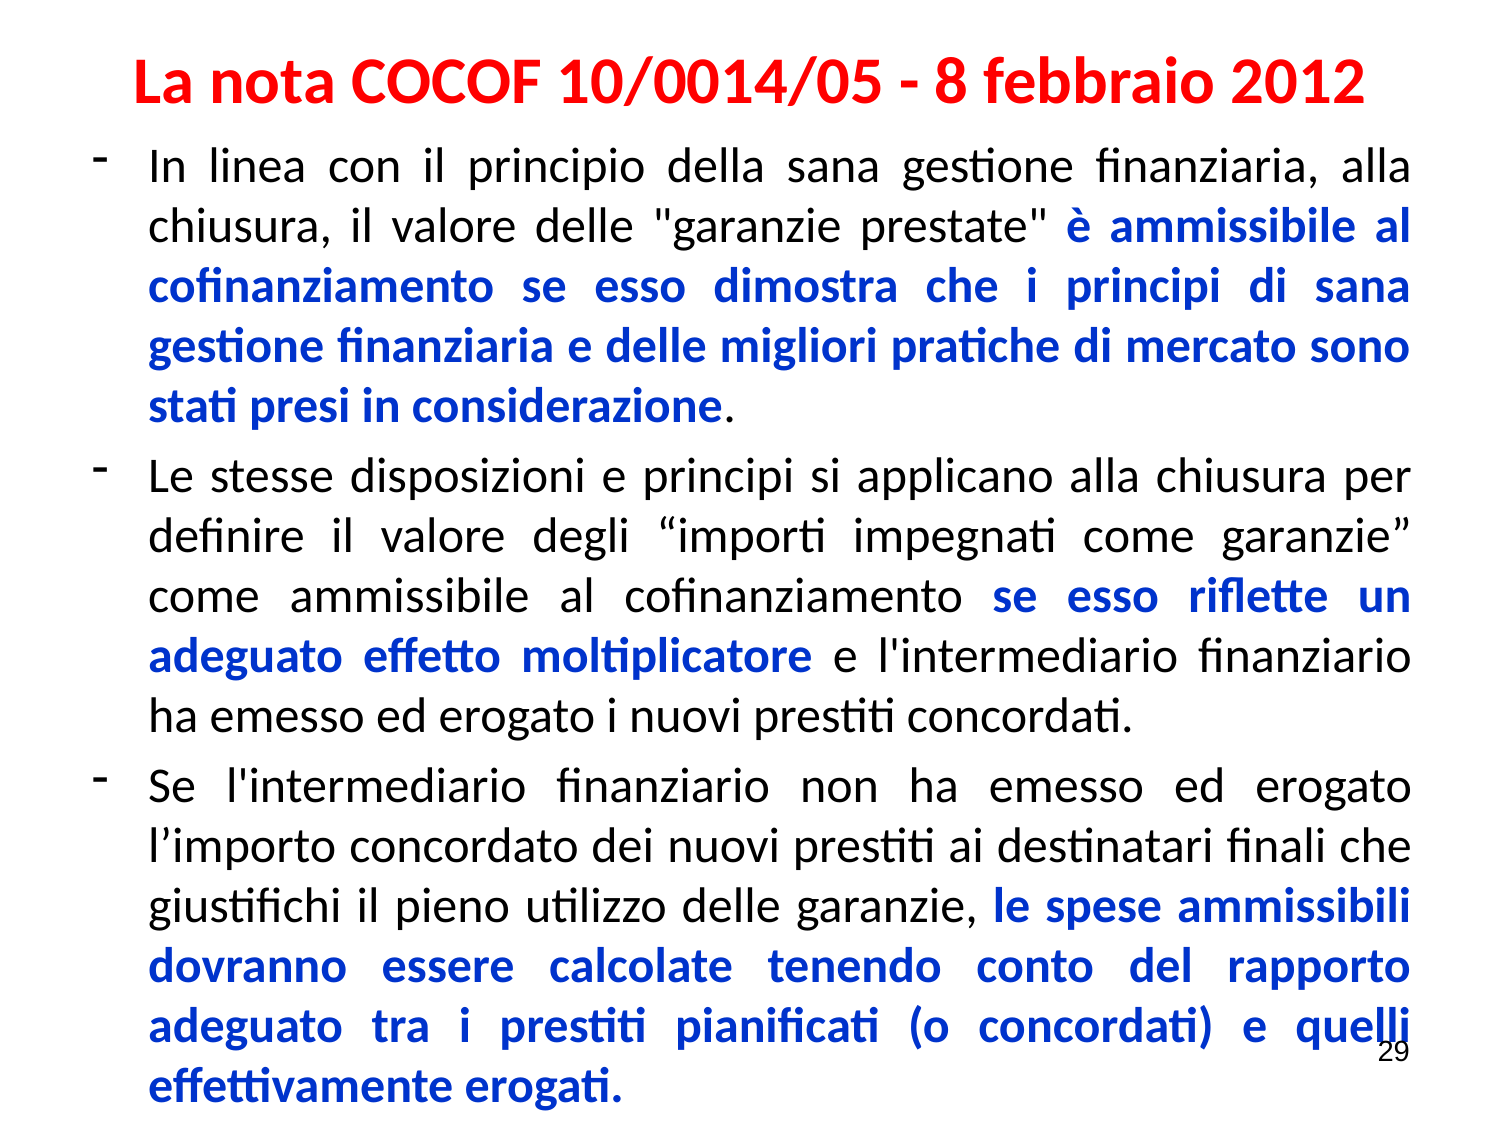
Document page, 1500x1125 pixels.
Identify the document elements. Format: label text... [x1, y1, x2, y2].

list In linea con il principio della sana gestione finanziaria, alla chiusura, il valore delle "garanzie prestate" è ammissibile al cofinanziamento se esso dimostra che i principi di sana gestione finanziaria e delle migliori pratiche di mercato sono stati presi in considerazione. Le stesse disposizioni e principi si applicano alla chiusura per definire il valore degli “importi impegnati come garanzie” come ammissibile al cofinanziamento se esso riflette un adeguato effetto moltiplicatore e l'intermediario finanziario ha emesso ed erogato i nuovi prestiti concordati. Se l'intermediario finanziario non ha emesso ed erogato l’importo concordato dei nuovi prestiti ai destinatari finali che giustifichi il pieno utilizzo delle garanzie, le spese ammissibili dovranno essere calcolate tenendo conto del rapporto adeguato tra i prestiti pianificati (o concordati) e quelli effettivamente erogati. [76, 125, 1427, 947]
title La nota COCOF 10/0014/05 - 8 febbraio 2012 [74, 18, 1426, 136]
slide_number 29 [1074, 1024, 1426, 1103]
